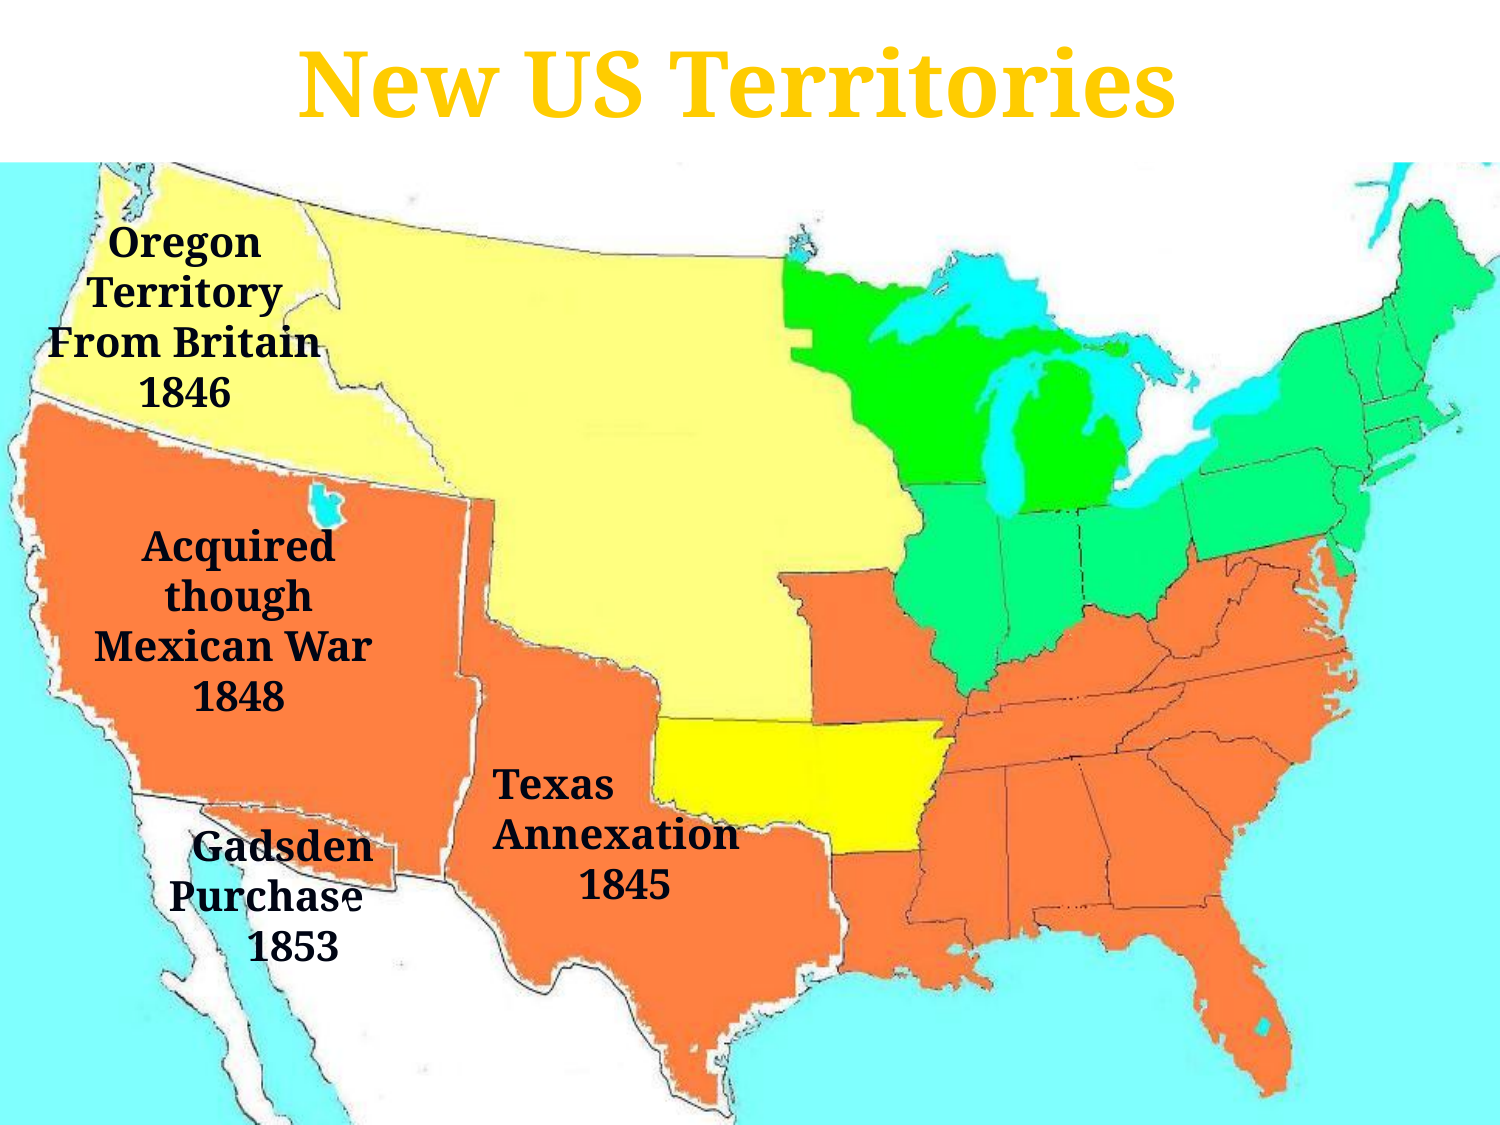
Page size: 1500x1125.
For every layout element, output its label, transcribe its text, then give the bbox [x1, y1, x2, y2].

title New US Territories [0, 0, 1500, 149]
picture [0, 149, 1500, 1125]
